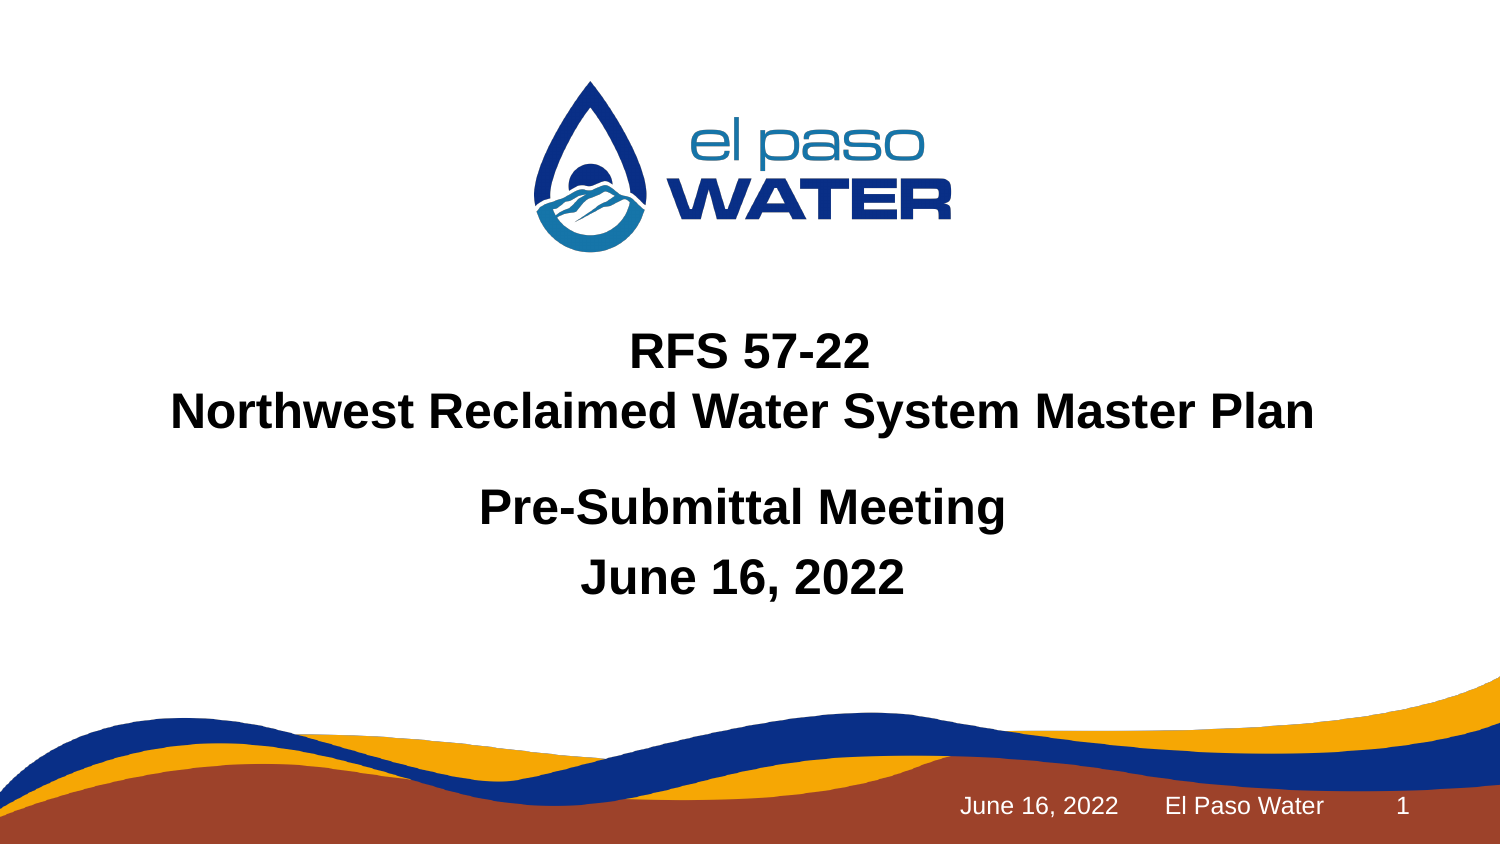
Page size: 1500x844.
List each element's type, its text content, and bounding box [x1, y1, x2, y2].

title RFS 57-22 Northwest Reclaimed Water System Master Plan [112, 262, 1388, 496]
footer El Paso Water [1148, 782, 1340, 827]
slide_number 1 [1340, 782, 1425, 827]
picture [533, 81, 952, 253]
picture [0, 670, 1500, 844]
subtitle Pre-Submittal Meeting June 16, 2022 [217, 466, 1268, 683]
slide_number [814, 782, 1135, 827]
